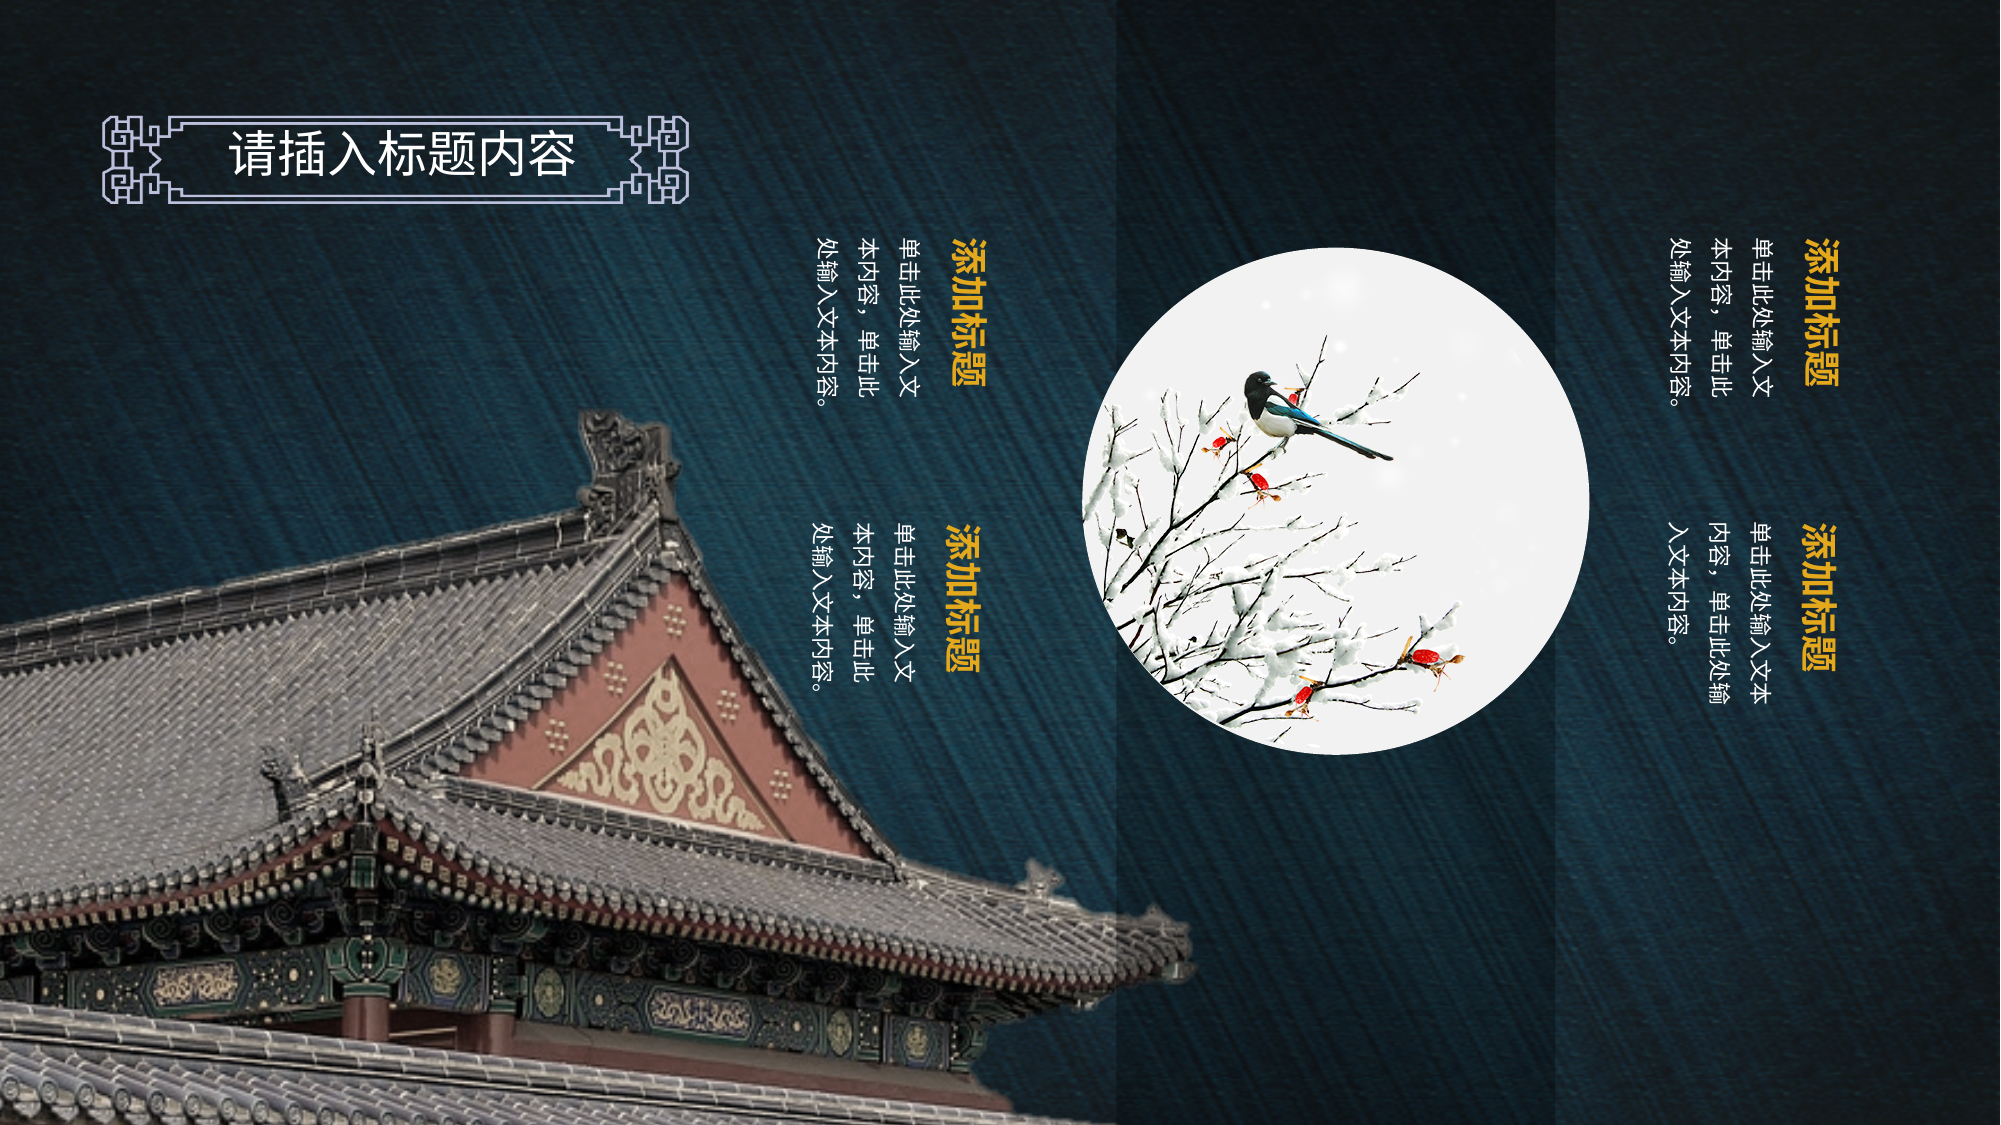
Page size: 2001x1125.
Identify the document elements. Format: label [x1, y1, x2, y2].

text_box [1082, 247, 1590, 755]
text_box [65, 96, 703, 249]
picture [0, 0, 2000, 1125]
